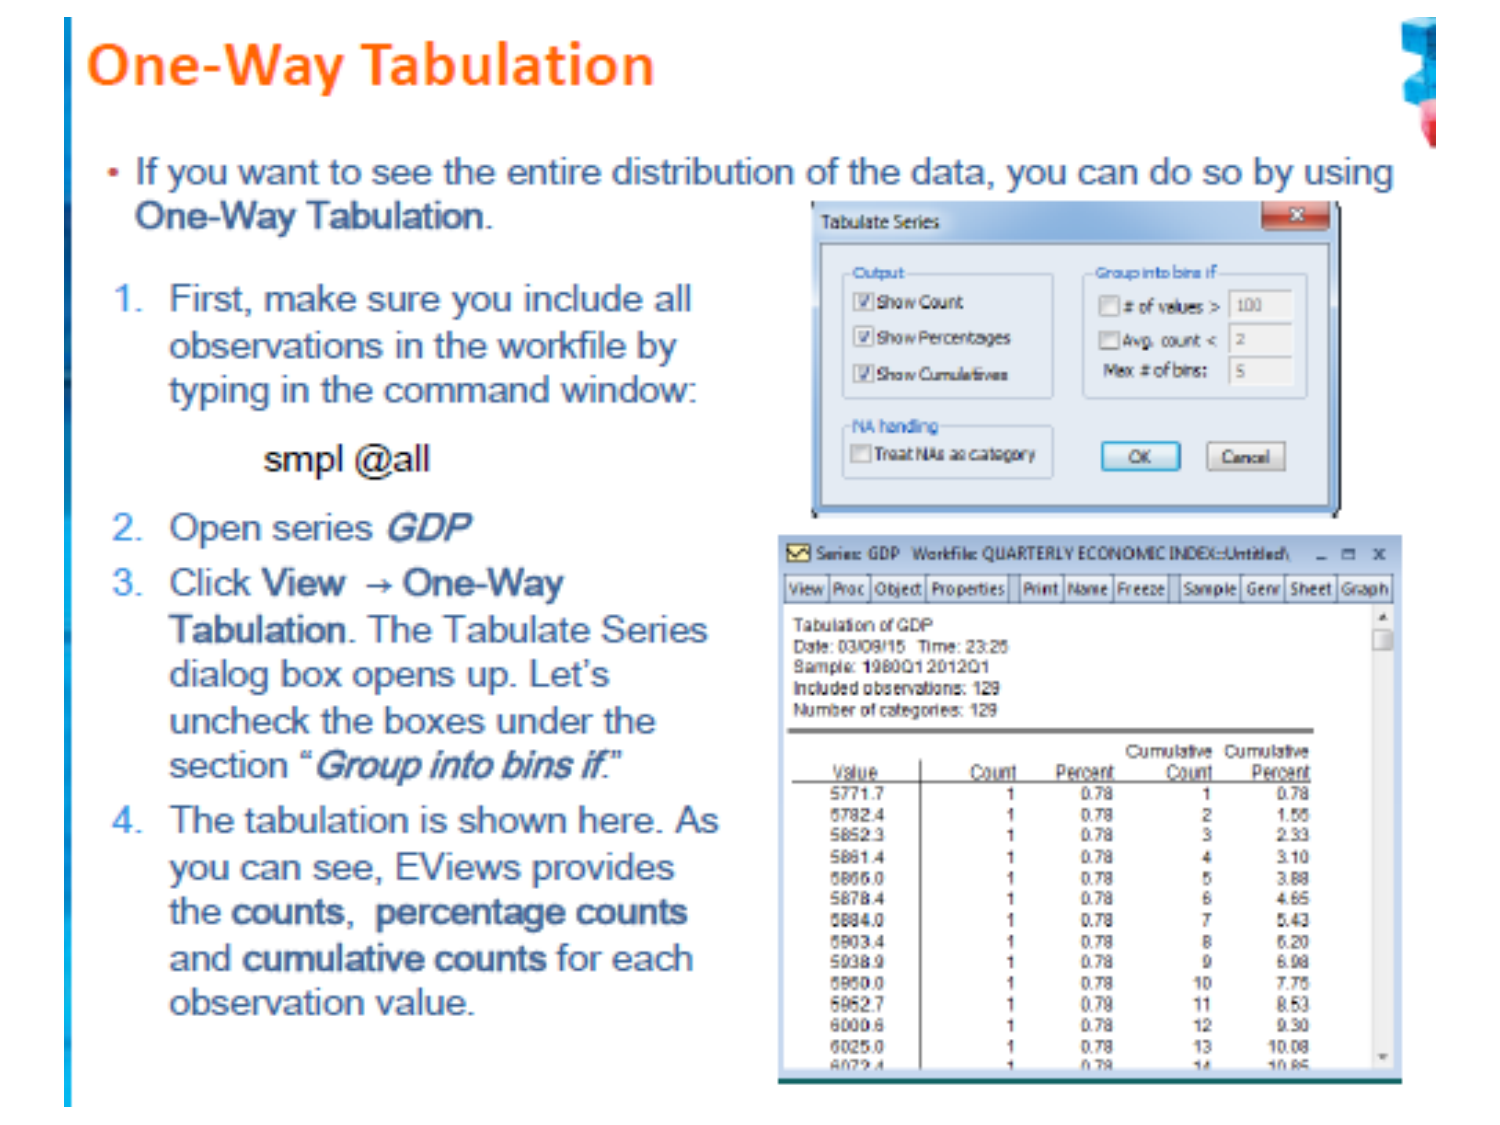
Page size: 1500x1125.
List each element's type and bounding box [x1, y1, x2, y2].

picture [64, 17, 1436, 1108]
